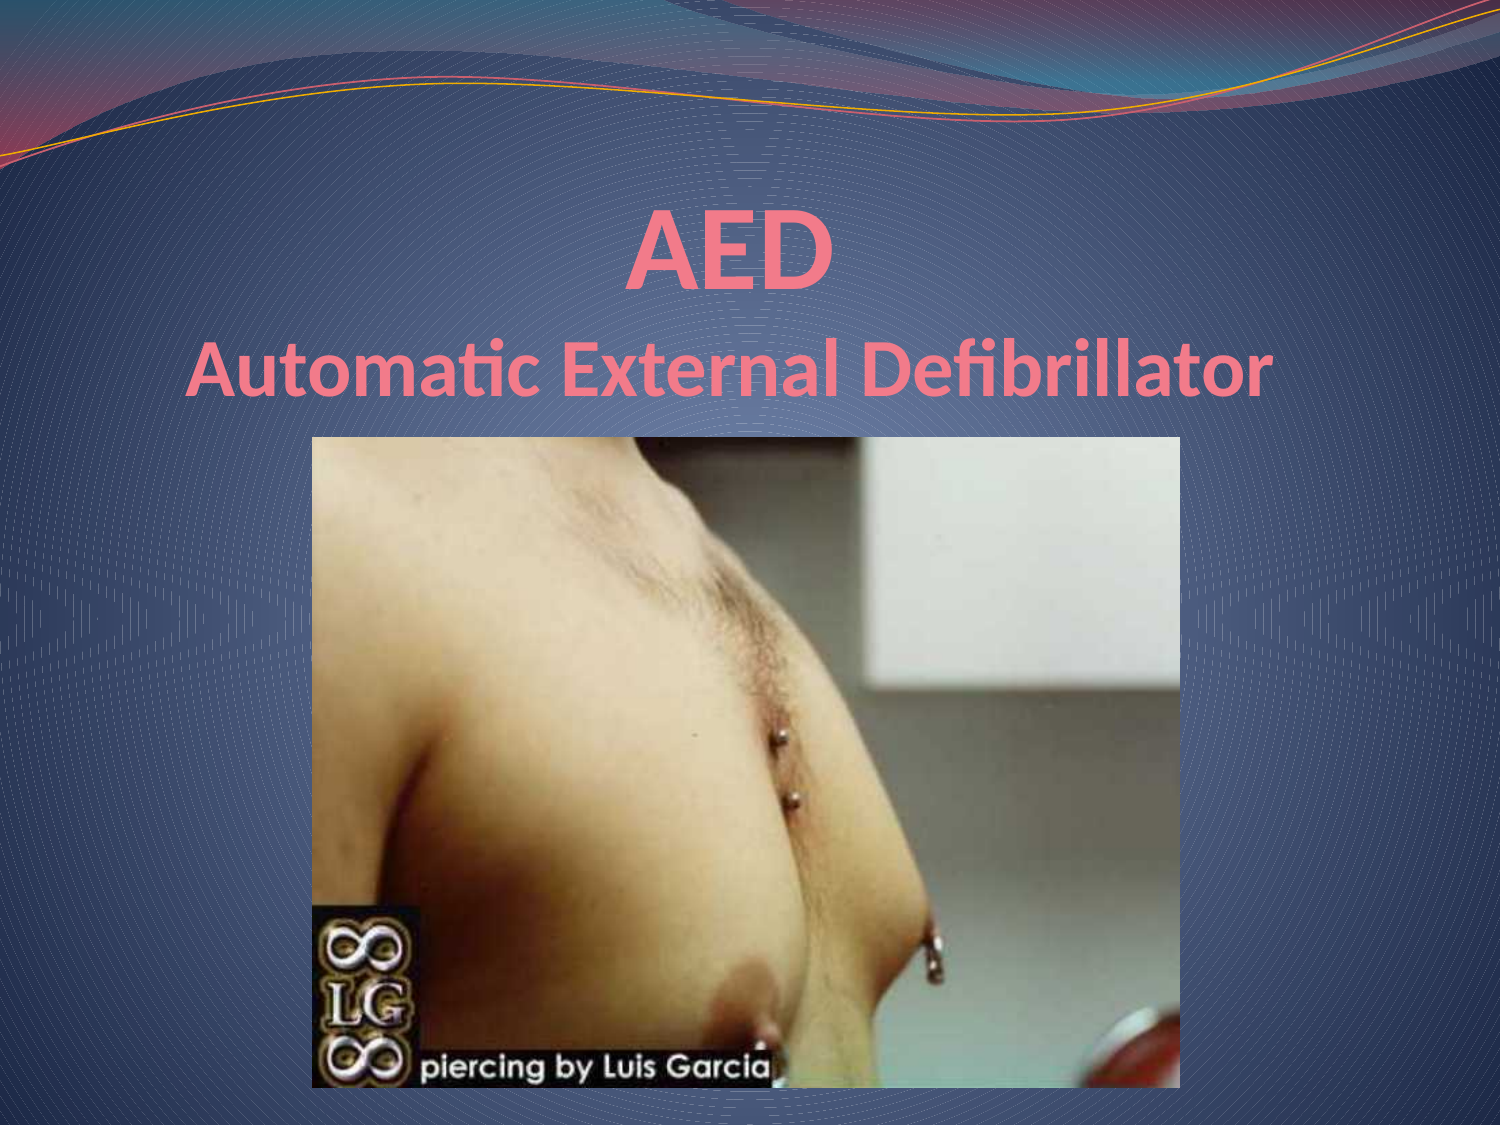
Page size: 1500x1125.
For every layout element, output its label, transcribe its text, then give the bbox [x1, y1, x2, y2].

title AED Automatic External Defibrillator [87, 162, 1376, 413]
picture [312, 437, 1180, 1088]
